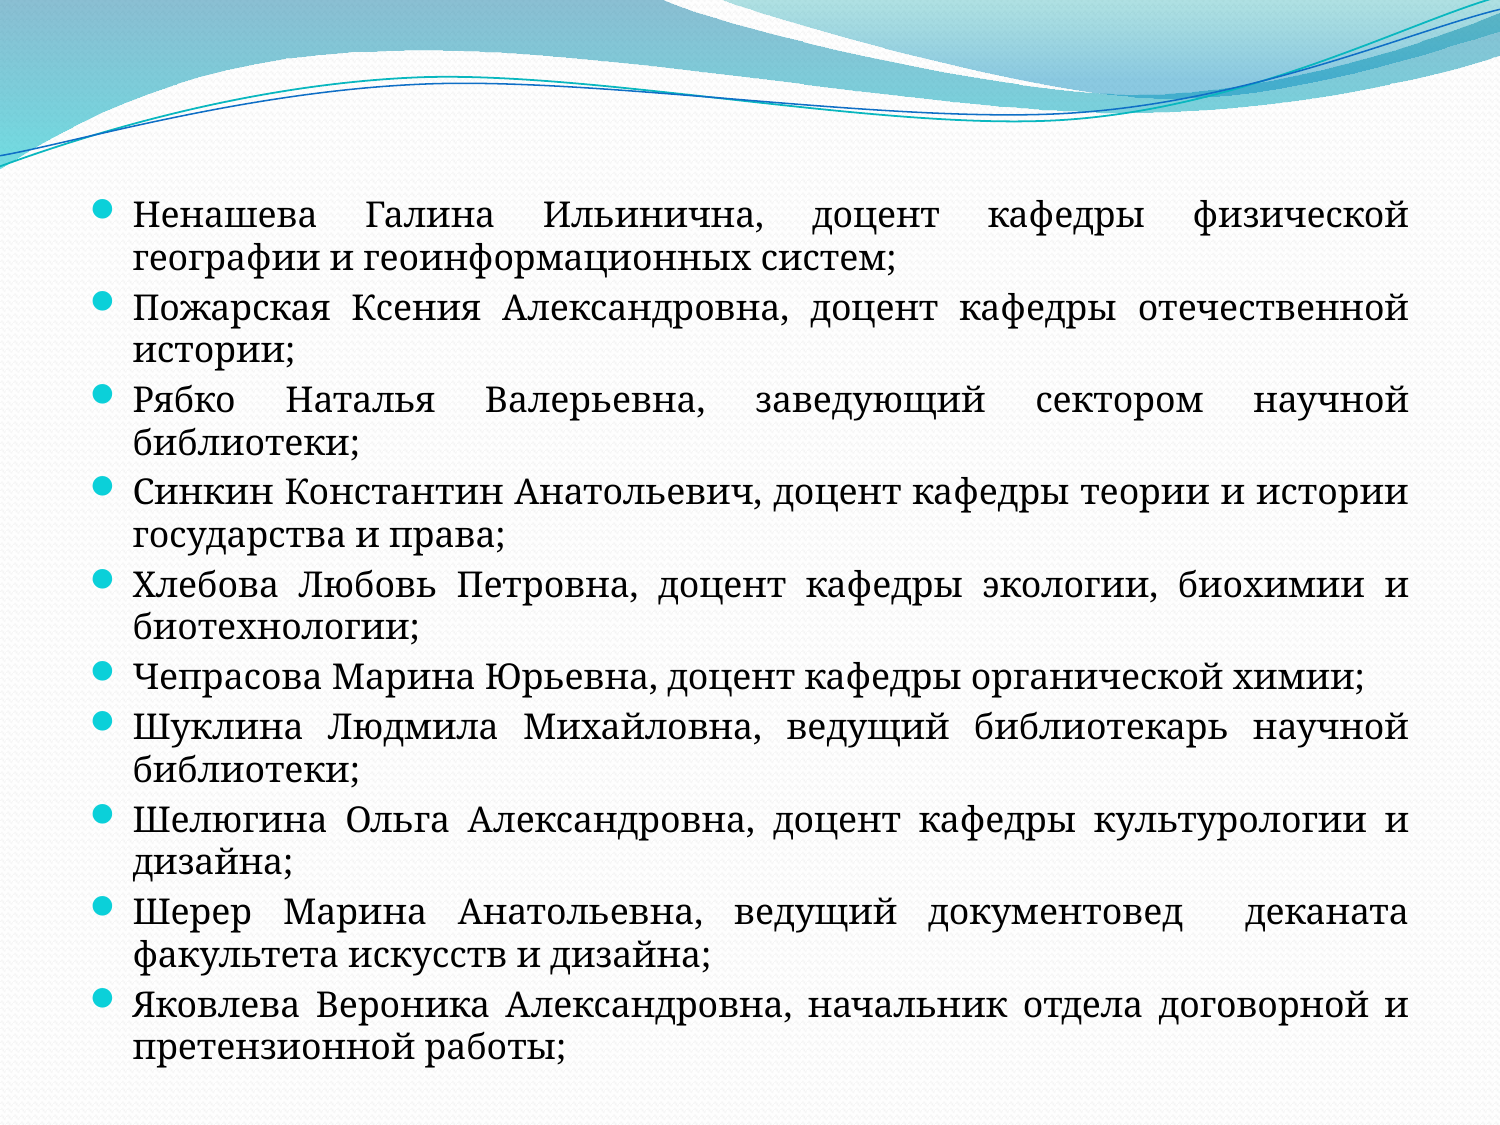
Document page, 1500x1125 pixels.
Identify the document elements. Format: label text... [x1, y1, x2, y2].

list Ненашева Галина Ильинична, доцент кафедры физической географии и геоинформационных систем; Пожарская Ксения Александровна, доцент кафедры отечественной истории; Рябко Наталья Валерьевна, заведующий сектором научной библиотеки; Синкин Константин Анатольевич, доцент кафедры теории и истории государства и права; Хлебова Любовь Петровна, доцент кафедры экологии, биохимии и биотехнологии; Чепрасова Марина Юрьевна, доцент кафедры органической химии; Шуклина Людмила Михайловна, ведущий библиотекарь научной библиотеки; Шелюгина Ольга Александровна, доцент кафедры культурологии и дизайна; Шерер Марина Анатольевна, ведущий документовед деканата факультета искусств и дизайна; Яковлева Вероника Александровна, начальник отдела договорной и претензионной работы; [75, 184, 1425, 1090]
